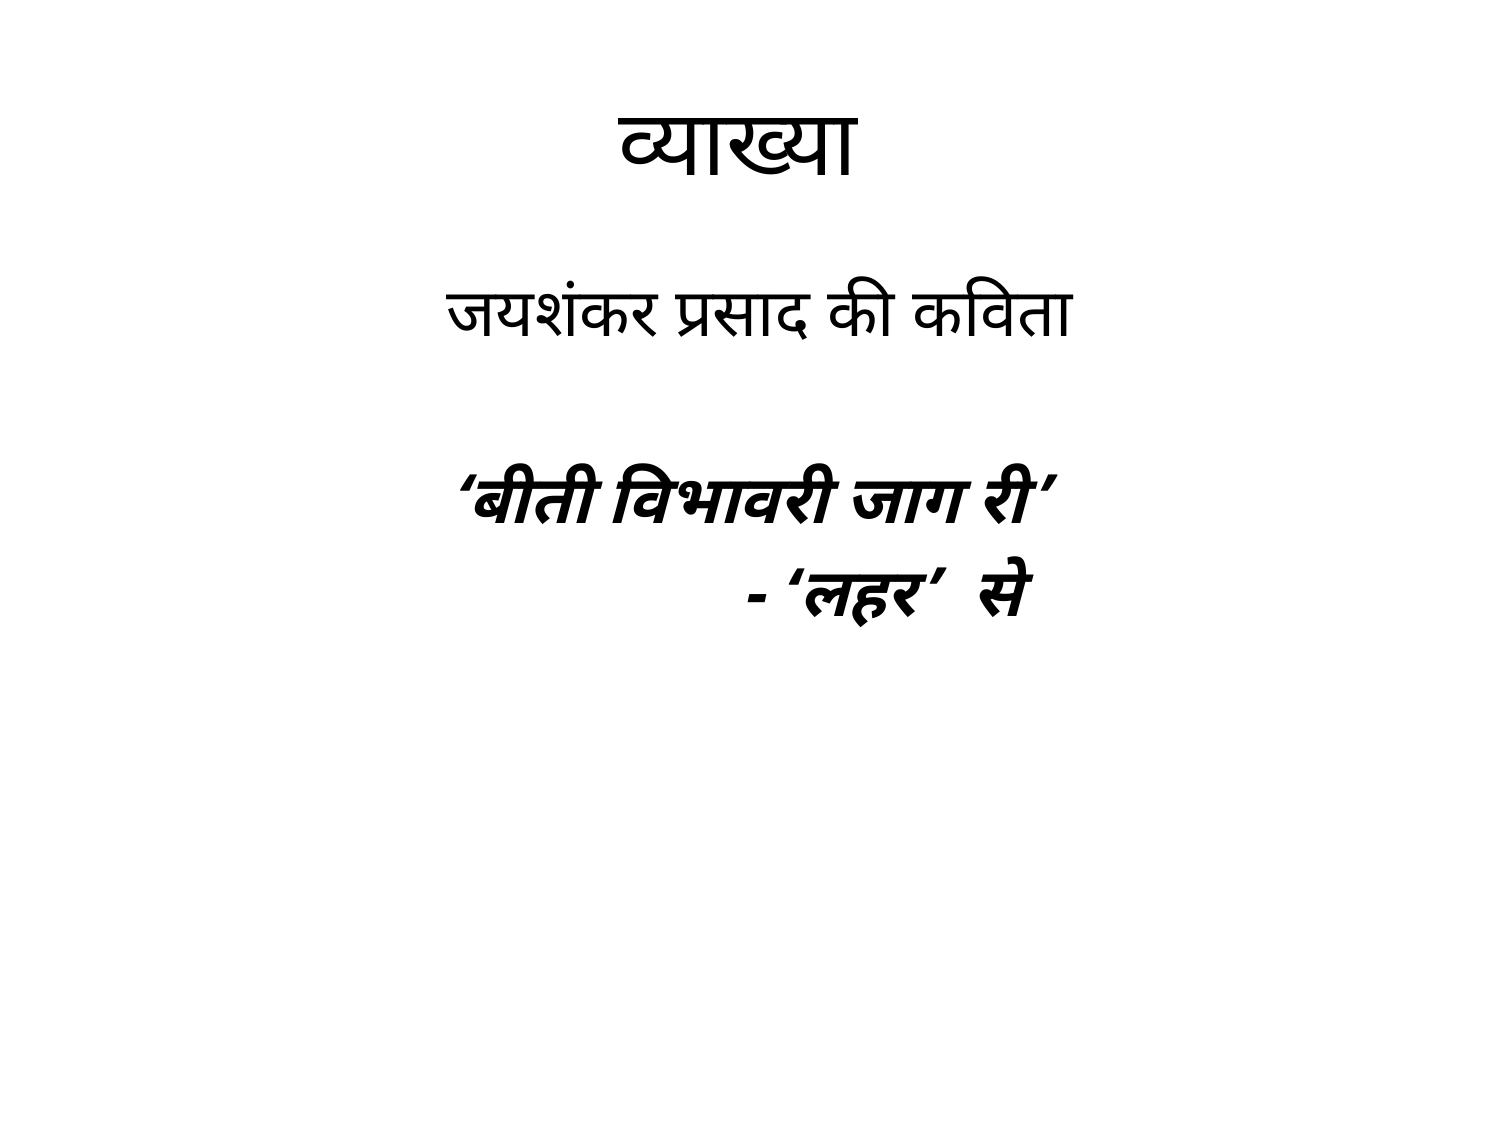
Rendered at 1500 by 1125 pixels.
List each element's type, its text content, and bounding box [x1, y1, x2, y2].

list जयशंकर प्रसाद की कविता ‘बीती विभावरी जाग री’ - ‘लहर’ से [75, 262, 1425, 1005]
title व्याख्या [75, 45, 1425, 233]
